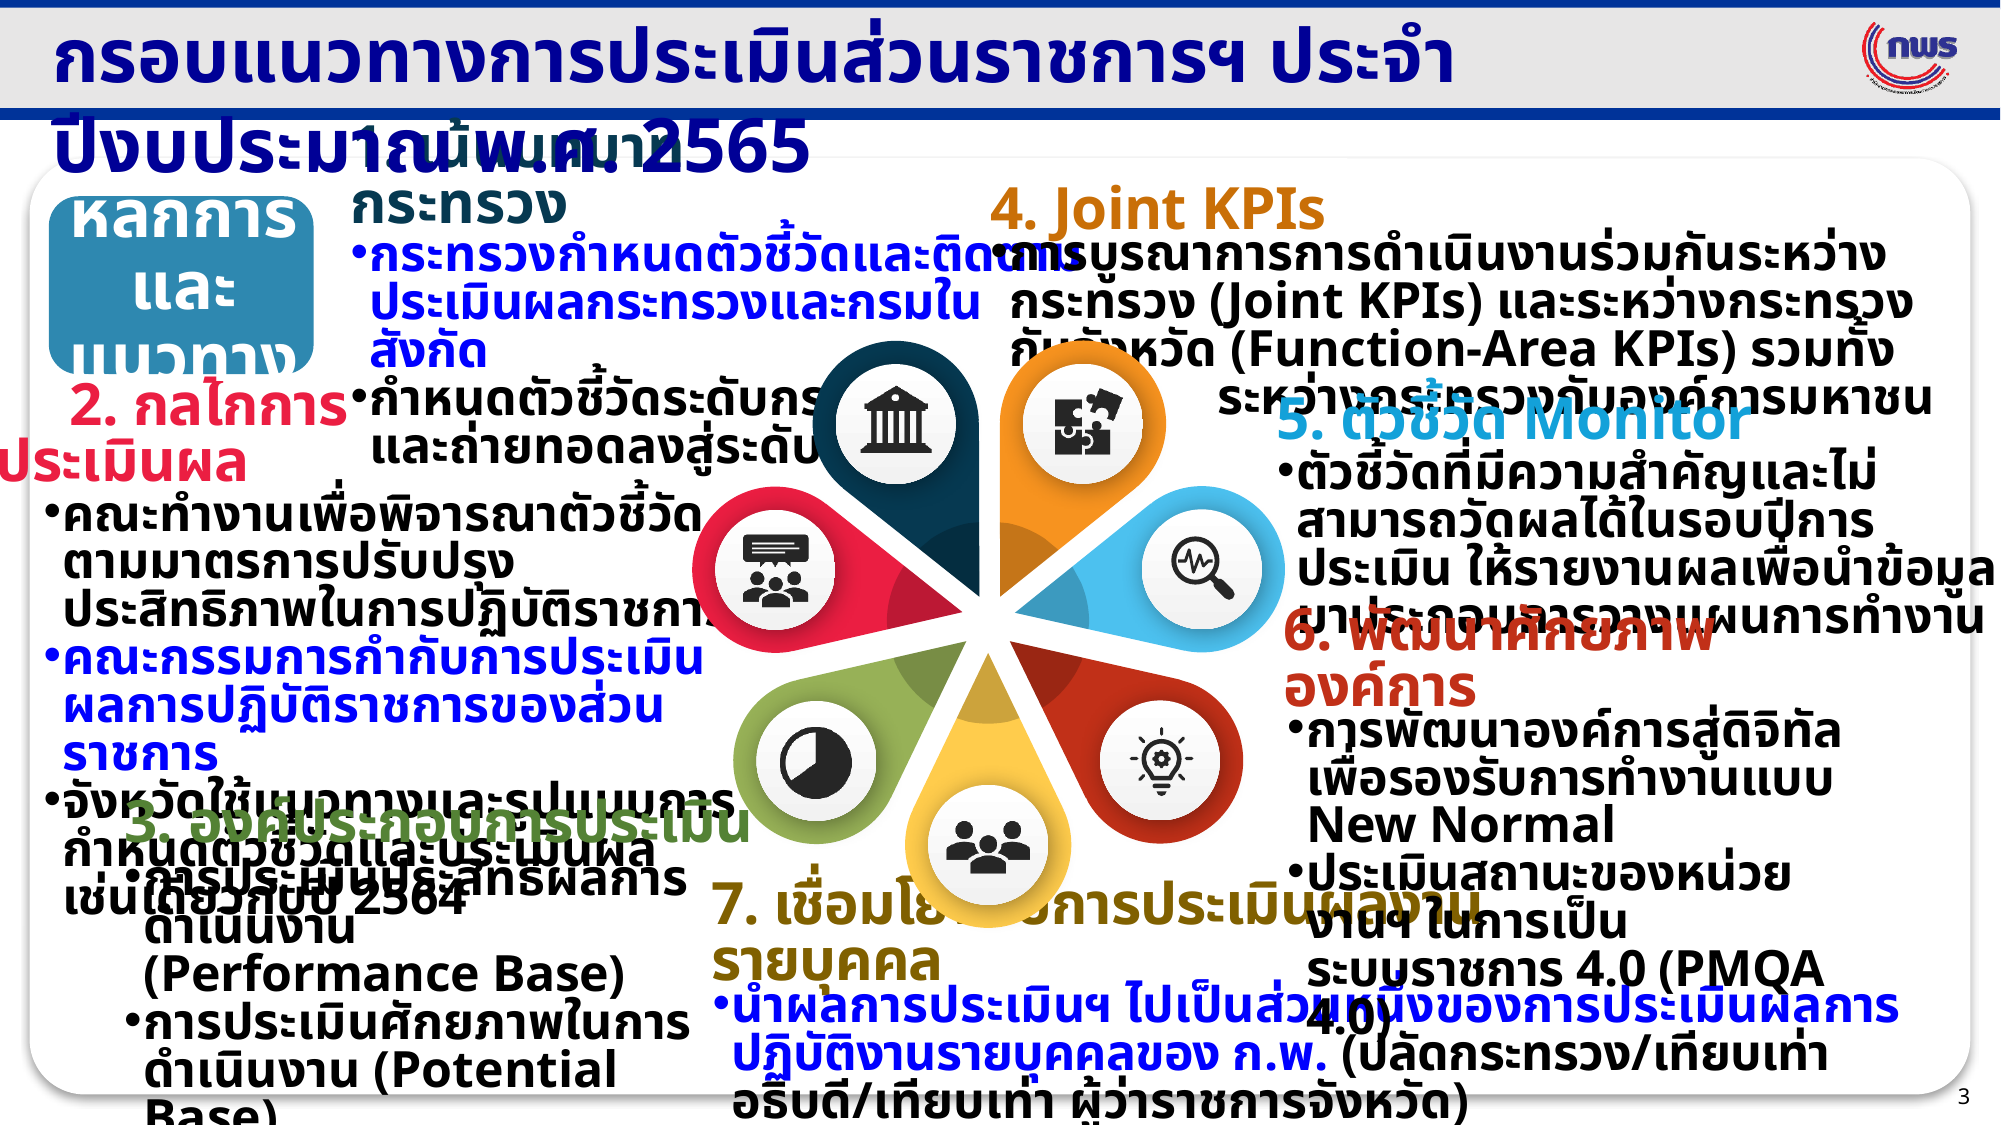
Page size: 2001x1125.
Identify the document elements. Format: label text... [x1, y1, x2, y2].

text_box [1083, 1091, 1092, 1096]
text_box [1251, 1091, 1260, 1096]
text_box [1534, 913, 1554, 925]
text_box [1520, 913, 1530, 925]
text_box [1315, 913, 1325, 925]
text_box [1351, 913, 1358, 925]
text_box [1296, 919, 1310, 925]
text_box [1483, 916, 1492, 925]
text_box [844, 1091, 862, 1096]
text_box [1293, 913, 1303, 917]
text_box [28, 793, 736, 1096]
text_box [1285, 919, 1294, 925]
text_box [1285, 651, 1877, 913]
text_box [1027, 1091, 1035, 1096]
text_box [817, 1091, 828, 1096]
text_box [1465, 1091, 1938, 1096]
text_box [867, 1091, 877, 1096]
text_box [1411, 1091, 1428, 1096]
text_box [1625, 655, 1972, 1075]
text_box [1562, 913, 1569, 925]
text_box [1143, 1091, 1156, 1096]
slide_number 3 [1535, 1070, 1986, 1125]
text_box [800, 1091, 810, 1096]
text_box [0, 426, 692, 793]
text_box [1577, 913, 1587, 925]
text_box [1469, 919, 1477, 925]
text_box [1444, 1091, 1459, 1096]
text_box [1594, 913, 1600, 925]
text_box กรอบแนวทางการประเมินส่วนราชการฯ ประจำปีงบประมาณ พ.ศ. 2565 [37, 0, 1650, 195]
text_box [1191, 1091, 1201, 1096]
text_box [915, 1091, 928, 1096]
text_box [1608, 913, 1618, 925]
text_box [1049, 1091, 1075, 1096]
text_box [1285, 384, 2000, 655]
text_box [964, 1091, 974, 1096]
text_box [28, 183, 350, 426]
text_box [1120, 1091, 1129, 1096]
text_box [885, 1091, 894, 1096]
text_box [1650, 157, 1972, 384]
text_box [124, 790, 710, 1061]
text_box [1387, 1091, 1396, 1096]
text_box [752, 1091, 767, 1096]
text_box [1374, 1091, 1382, 1096]
text_box [1327, 1091, 1337, 1096]
text_box [1356, 1091, 1367, 1096]
text_box [1497, 913, 1514, 925]
text_box [1366, 913, 1376, 925]
text_box [1332, 916, 1344, 925]
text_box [692, 340, 1285, 928]
picture [1862, 22, 1957, 94]
text_box [1409, 913, 1429, 925]
text_box [997, 1091, 1006, 1096]
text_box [48, 196, 319, 375]
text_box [990, 174, 1952, 384]
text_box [350, 112, 1094, 426]
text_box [710, 925, 1959, 1091]
text_box [1224, 1091, 1236, 1096]
text_box [1274, 1091, 1287, 1096]
text_box [981, 1091, 989, 1096]
